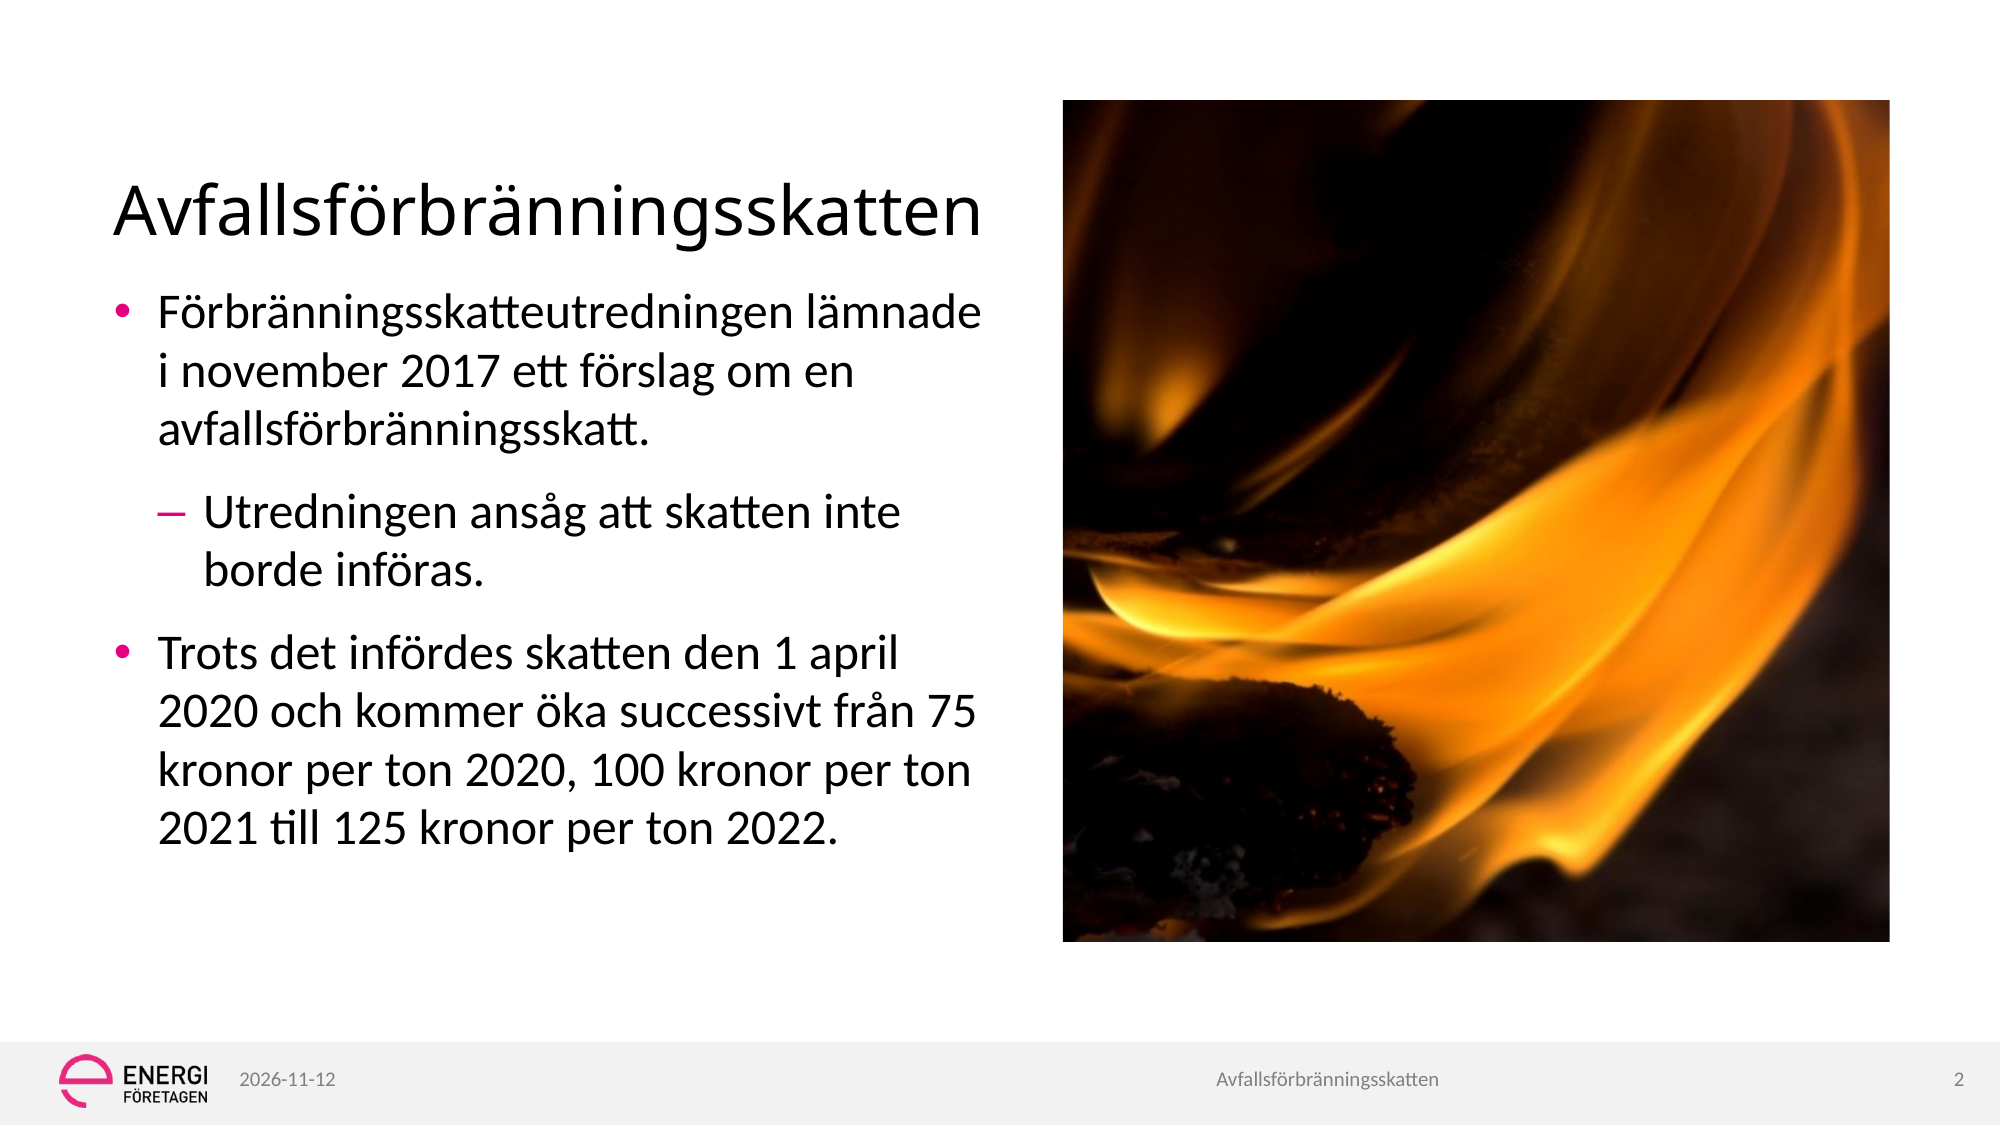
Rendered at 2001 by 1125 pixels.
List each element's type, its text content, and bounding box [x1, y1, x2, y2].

picture [59, 1054, 207, 1108]
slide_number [239, 1065, 690, 1125]
title Avfallsförbränningsskatten [114, 88, 1000, 250]
slide_number 2 [1514, 1065, 1965, 1125]
list Förbränningsskatteutredningen lämnade i november 2017 ett förslag om en avfallsförbränningsskatt. Utredningen ansåg att skatten inte borde införas. Trots det infördes skatten den 1 april 2020 och kommer öka successivt från 75 kronor per ton 2020, 100 kronor per ton 2021 till 125 kronor per ton 2022. [114, 282, 1000, 1000]
footer Avfallsförbränningsskatten [764, 1065, 1440, 1125]
picture [1062, 100, 1890, 943]
